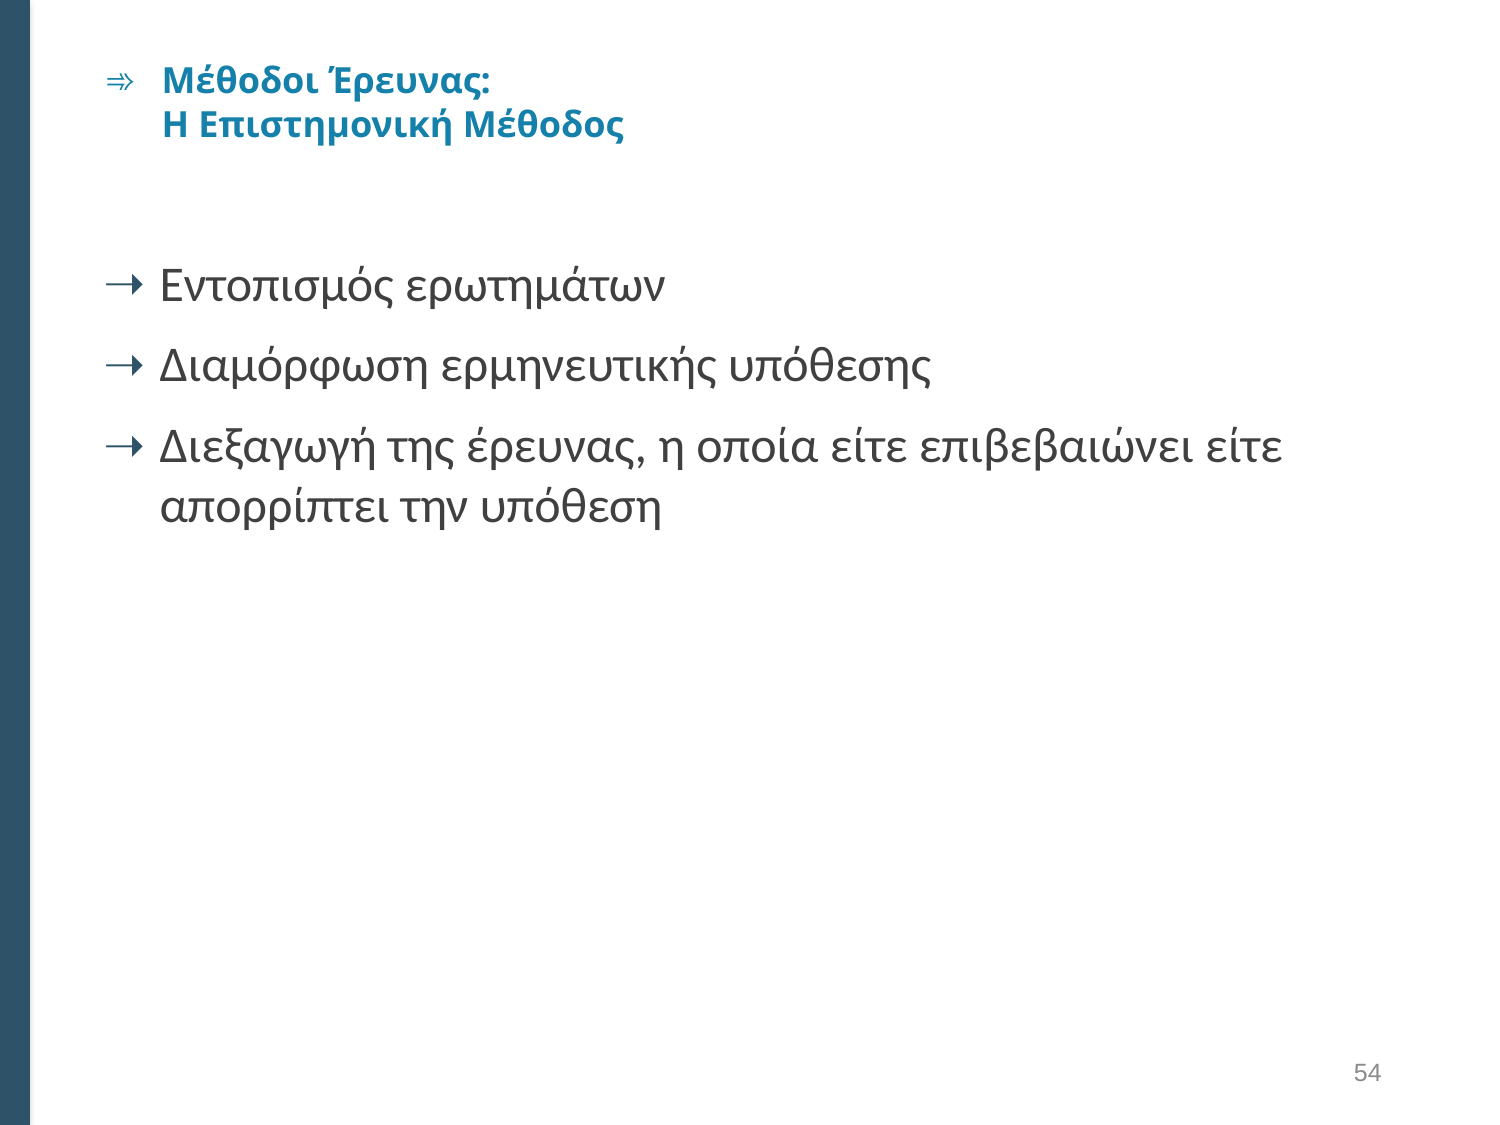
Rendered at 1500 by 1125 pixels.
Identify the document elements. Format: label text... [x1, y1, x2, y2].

slide_number 54 [1059, 1042, 1397, 1103]
list Εντοπισμός ερωτημάτων Διαμόρφωση ερμηνευτικής υπόθεσης Διεξαγωγή της έρευνας, η οποία είτε επιβεβαιώνει είτε απορρίπτει την υπόθεση [88, 243, 1400, 1024]
title Μέθοδοι Έρευνας: Η Επιστημονική Μέθοδος [90, 50, 1402, 197]
